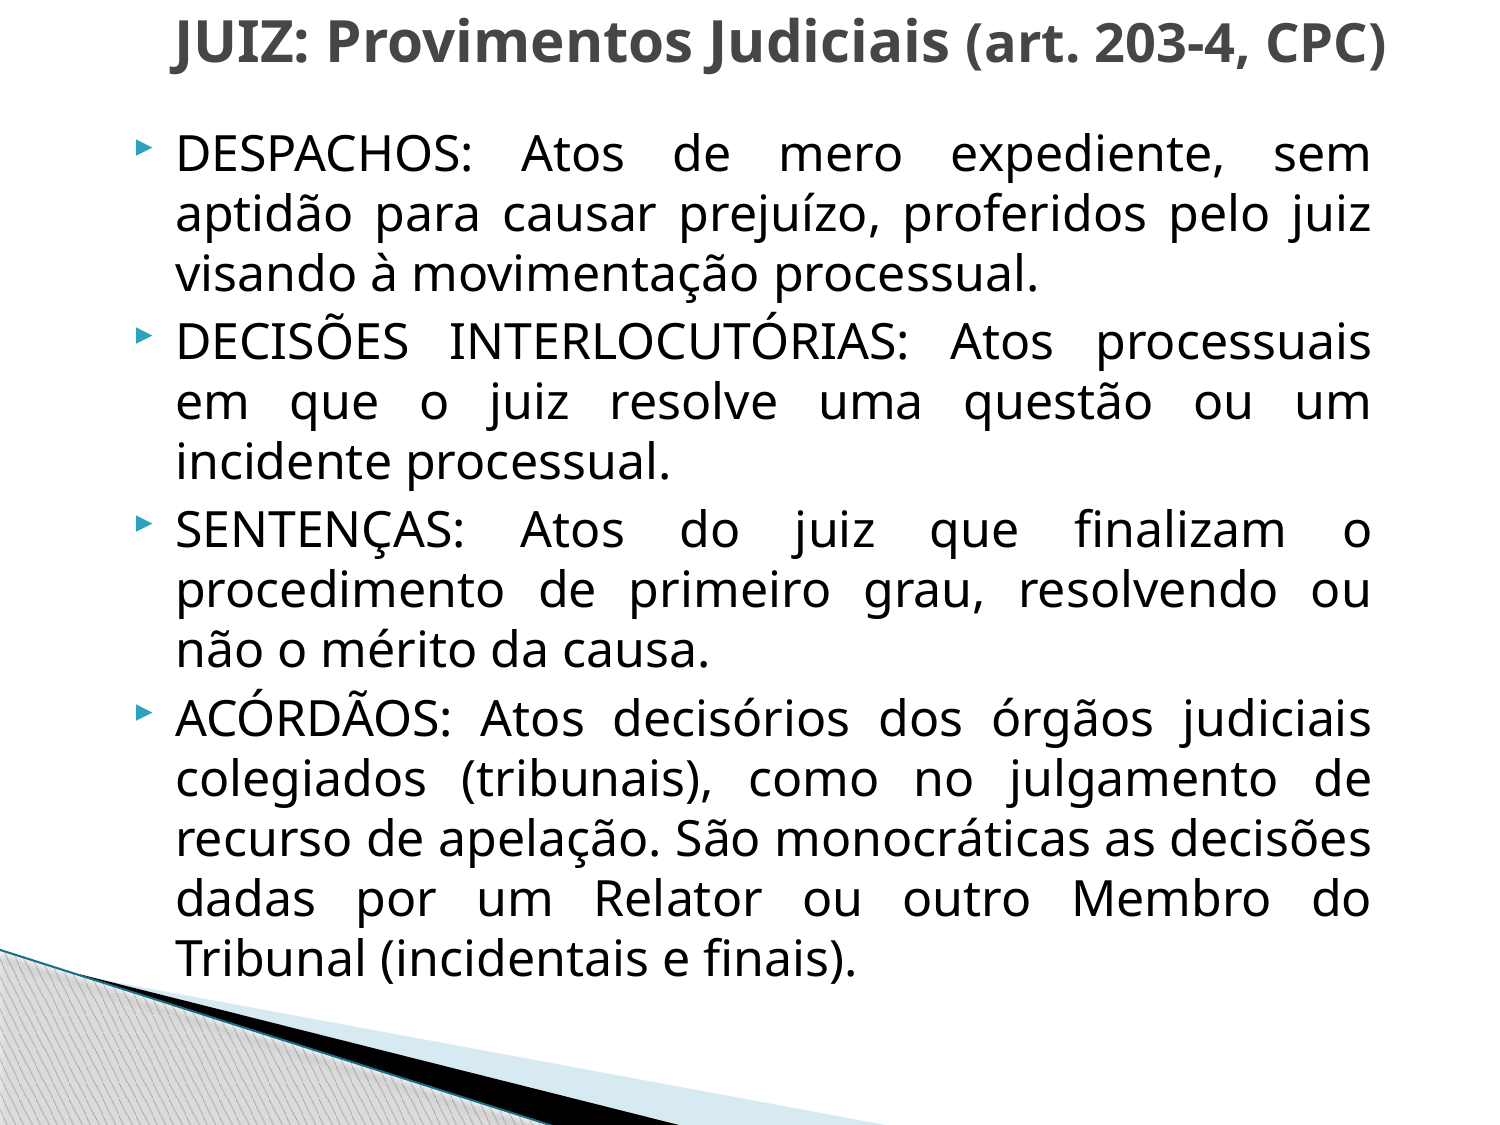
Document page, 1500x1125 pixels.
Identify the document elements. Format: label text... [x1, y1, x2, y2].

title JUIZ: Provimentos Judiciais (art. 203-4, CPC) [159, 0, 1500, 79]
list DESPACHOS: Atos de mero expediente, sem aptidão para causar prejuízo, proferidos pelo juiz visando à movimentação processual. DECISÕES INTERLOCUTÓRIAS: Atos processuais em que o juiz resolve uma questão ou um incidente processual. SENTENÇAS: Atos do juiz que finalizam o procedimento de primeiro grau, resolvendo ou não o mérito da causa. ACÓRDÃOS: Atos decisórios dos órgãos judiciais colegiados (tribunais), como no julgamento de recurso de apelação. São monocráticas as decisões dadas por um Relator ou outro Membro do Tribunal (incidentais e finais). [100, 113, 1389, 1077]
